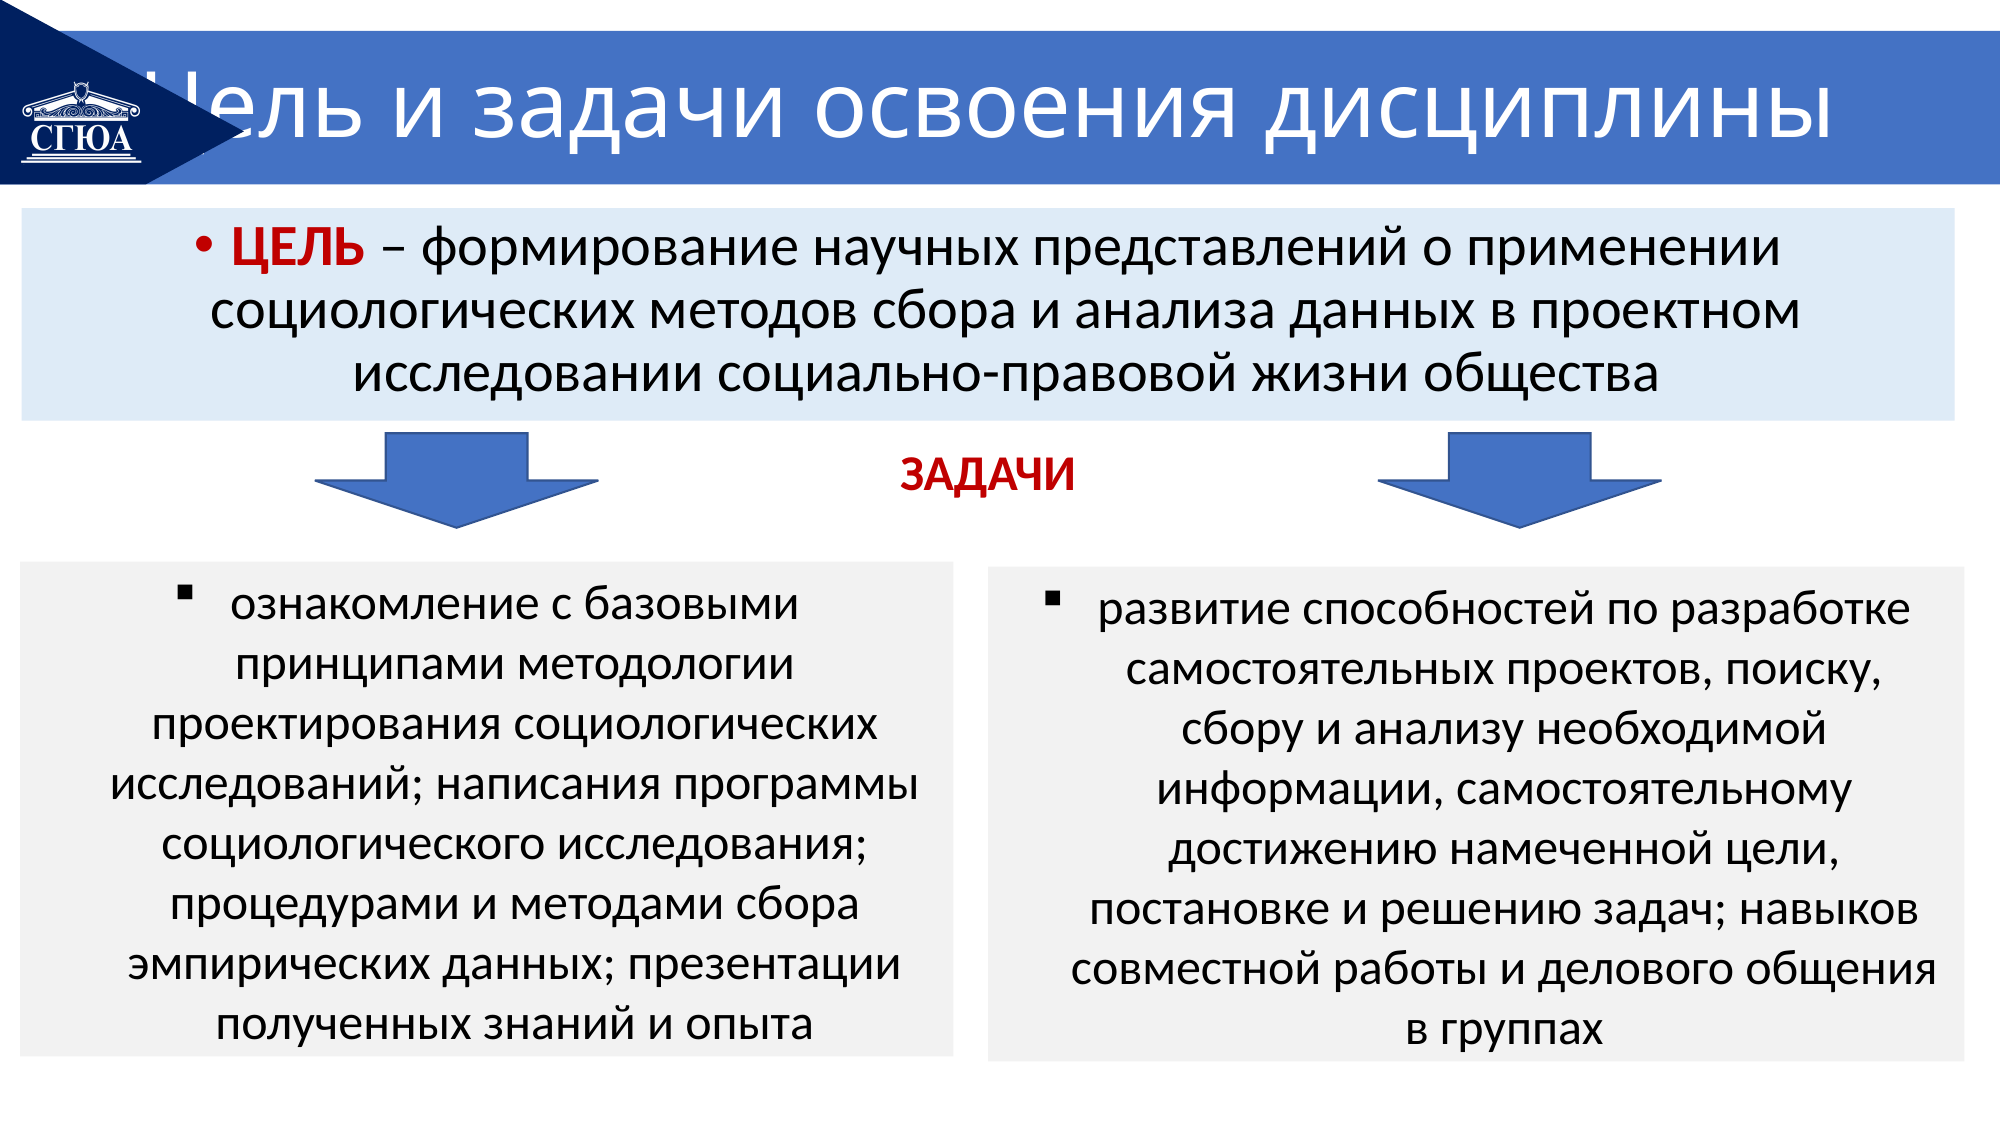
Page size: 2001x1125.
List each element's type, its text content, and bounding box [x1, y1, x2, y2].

list ЦЕЛЬ – формирование научных представлений о применении социологических методов сбора и анализа данных в проектном исследовании социально-правовой жизни общества [21, 208, 1955, 421]
text_box [0, 0, 247, 186]
text_box [314, 432, 599, 529]
text_box [1377, 432, 1662, 529]
text_box развитие способностей по разработке самостоятельных проектов, поиску, сбору и анализу необходимой информации, самостоятельному достижению намеченной цели, постановке и решению задач; навыков совместной работы и делового общения в группах [988, 566, 1965, 1062]
picture [20, 78, 143, 168]
text_box ЗАДАЧИ [885, 433, 1091, 508]
title Цель и задачи освоения дисциплины [61, 30, 2000, 185]
text_box ознакомление с базовыми принципами методологии проектирования социологических исследований; написания программы социологического исследования; процедурами и методами сбора эмпирических данных; презентации полученных знаний и опыта [20, 561, 954, 1057]
